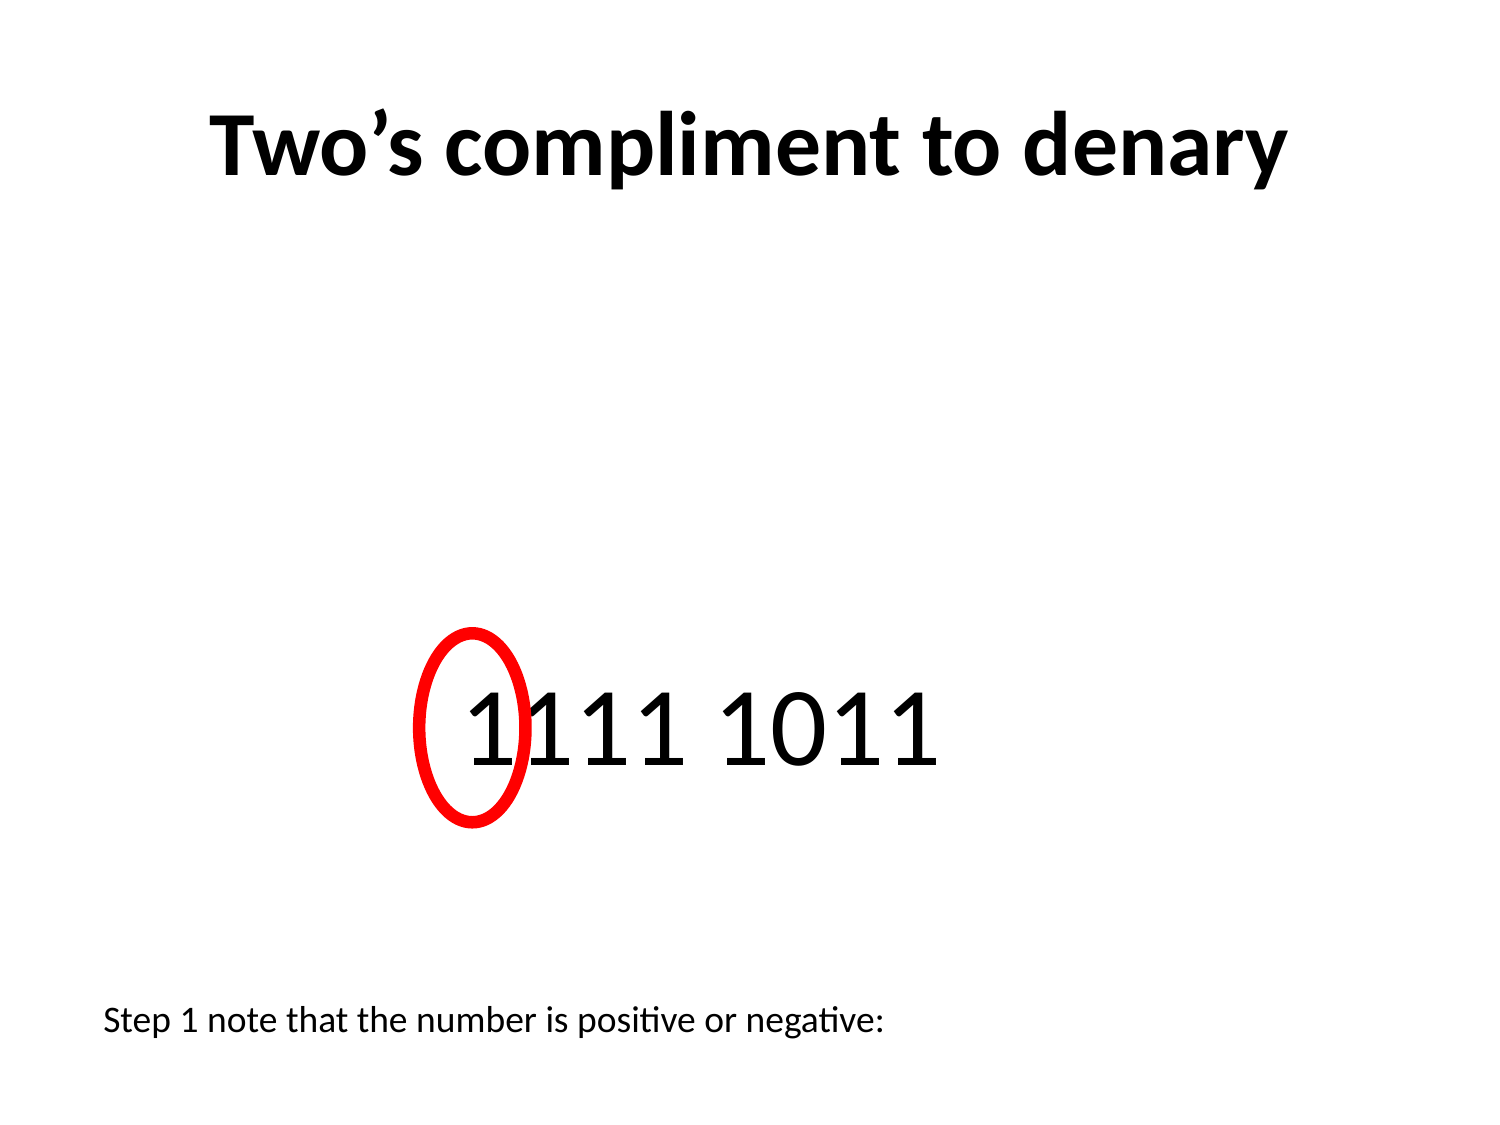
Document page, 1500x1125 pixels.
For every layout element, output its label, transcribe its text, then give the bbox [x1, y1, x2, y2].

text_box [417, 631, 528, 825]
text_box Step 1 note that the number is positive or negative: [88, 987, 1424, 1048]
title Two’s compliment to denary [75, 45, 1425, 233]
text_box 1111 1011 [502, 645, 958, 796]
